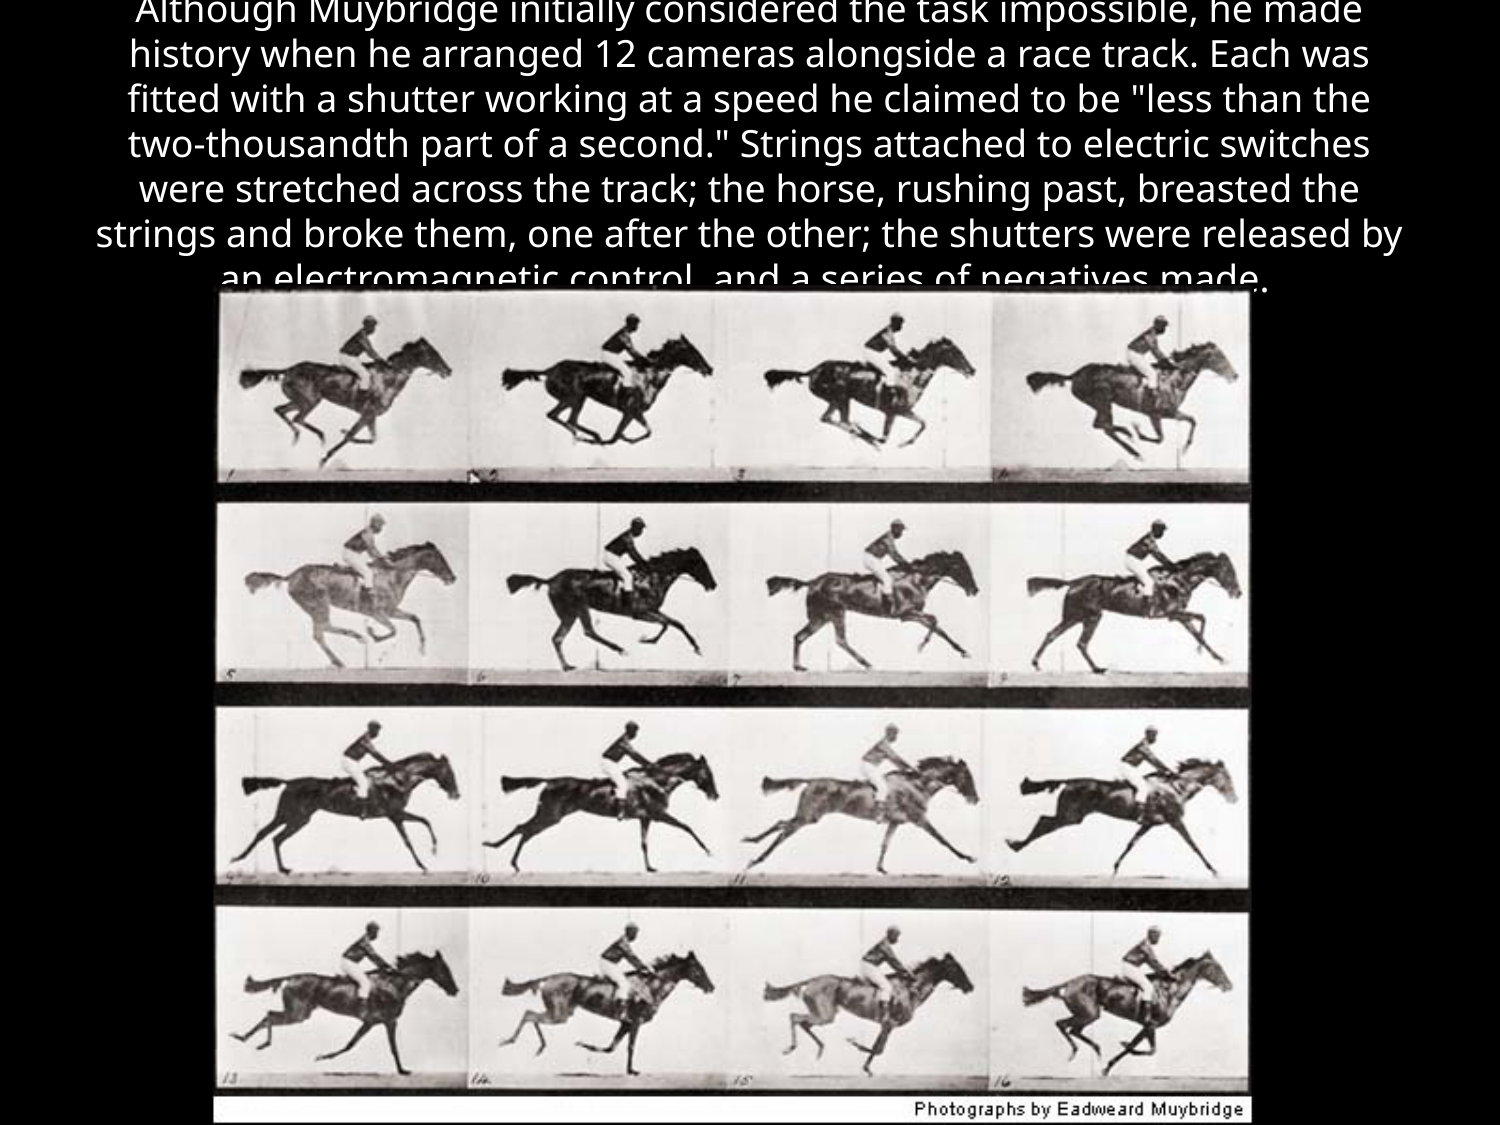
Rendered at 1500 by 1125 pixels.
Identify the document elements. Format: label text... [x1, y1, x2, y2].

title Although Muybridge initially considered the task impossible, he made history when he arranged 12 cameras alongside a race track. Each was fitted with a shutter working at a speed he claimed to be "less than the two-thousandth part of a second." Strings attached to electric switches were stretched across the track; the horse, rushing past, breasted the strings and broke them, one after the other; the shutters were released by an electromagnetic control, and a series of negatives made. [75, 45, 1425, 285]
picture [212, 284, 1254, 1125]
